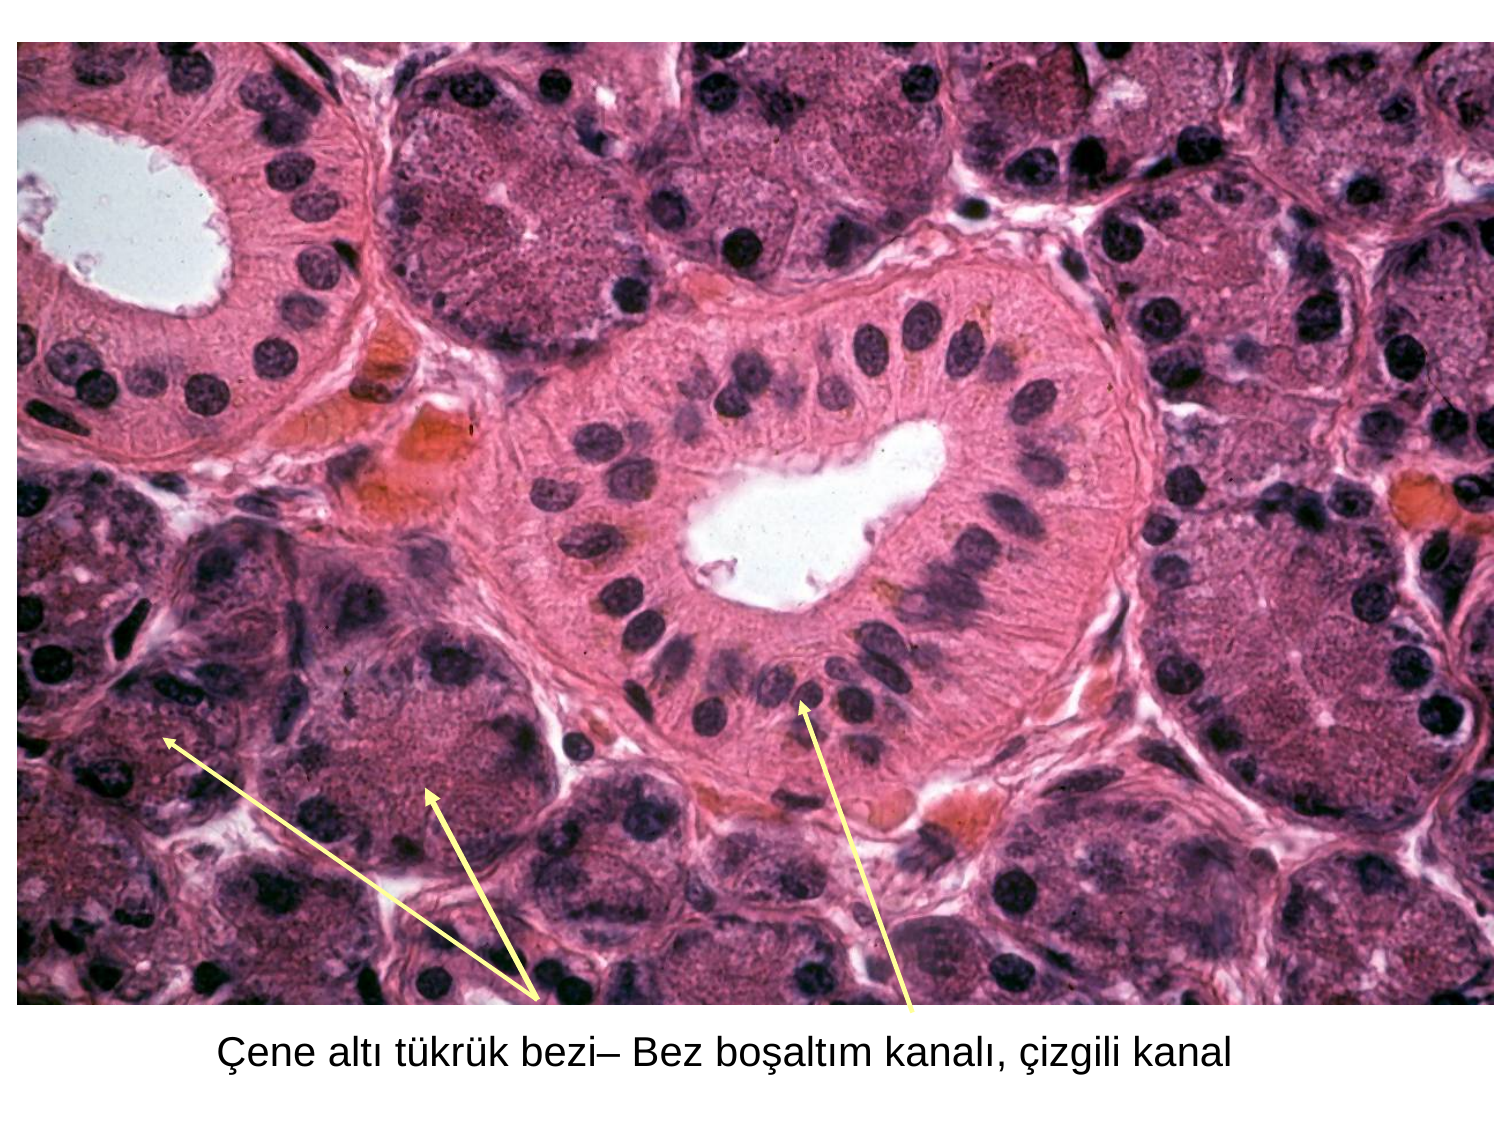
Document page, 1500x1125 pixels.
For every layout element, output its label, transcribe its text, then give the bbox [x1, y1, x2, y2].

text_box Çene altı tükrük bezi– Bez boşaltım kanalı, çizgili kanal [201, 1017, 1248, 1082]
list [17, 42, 1495, 1005]
